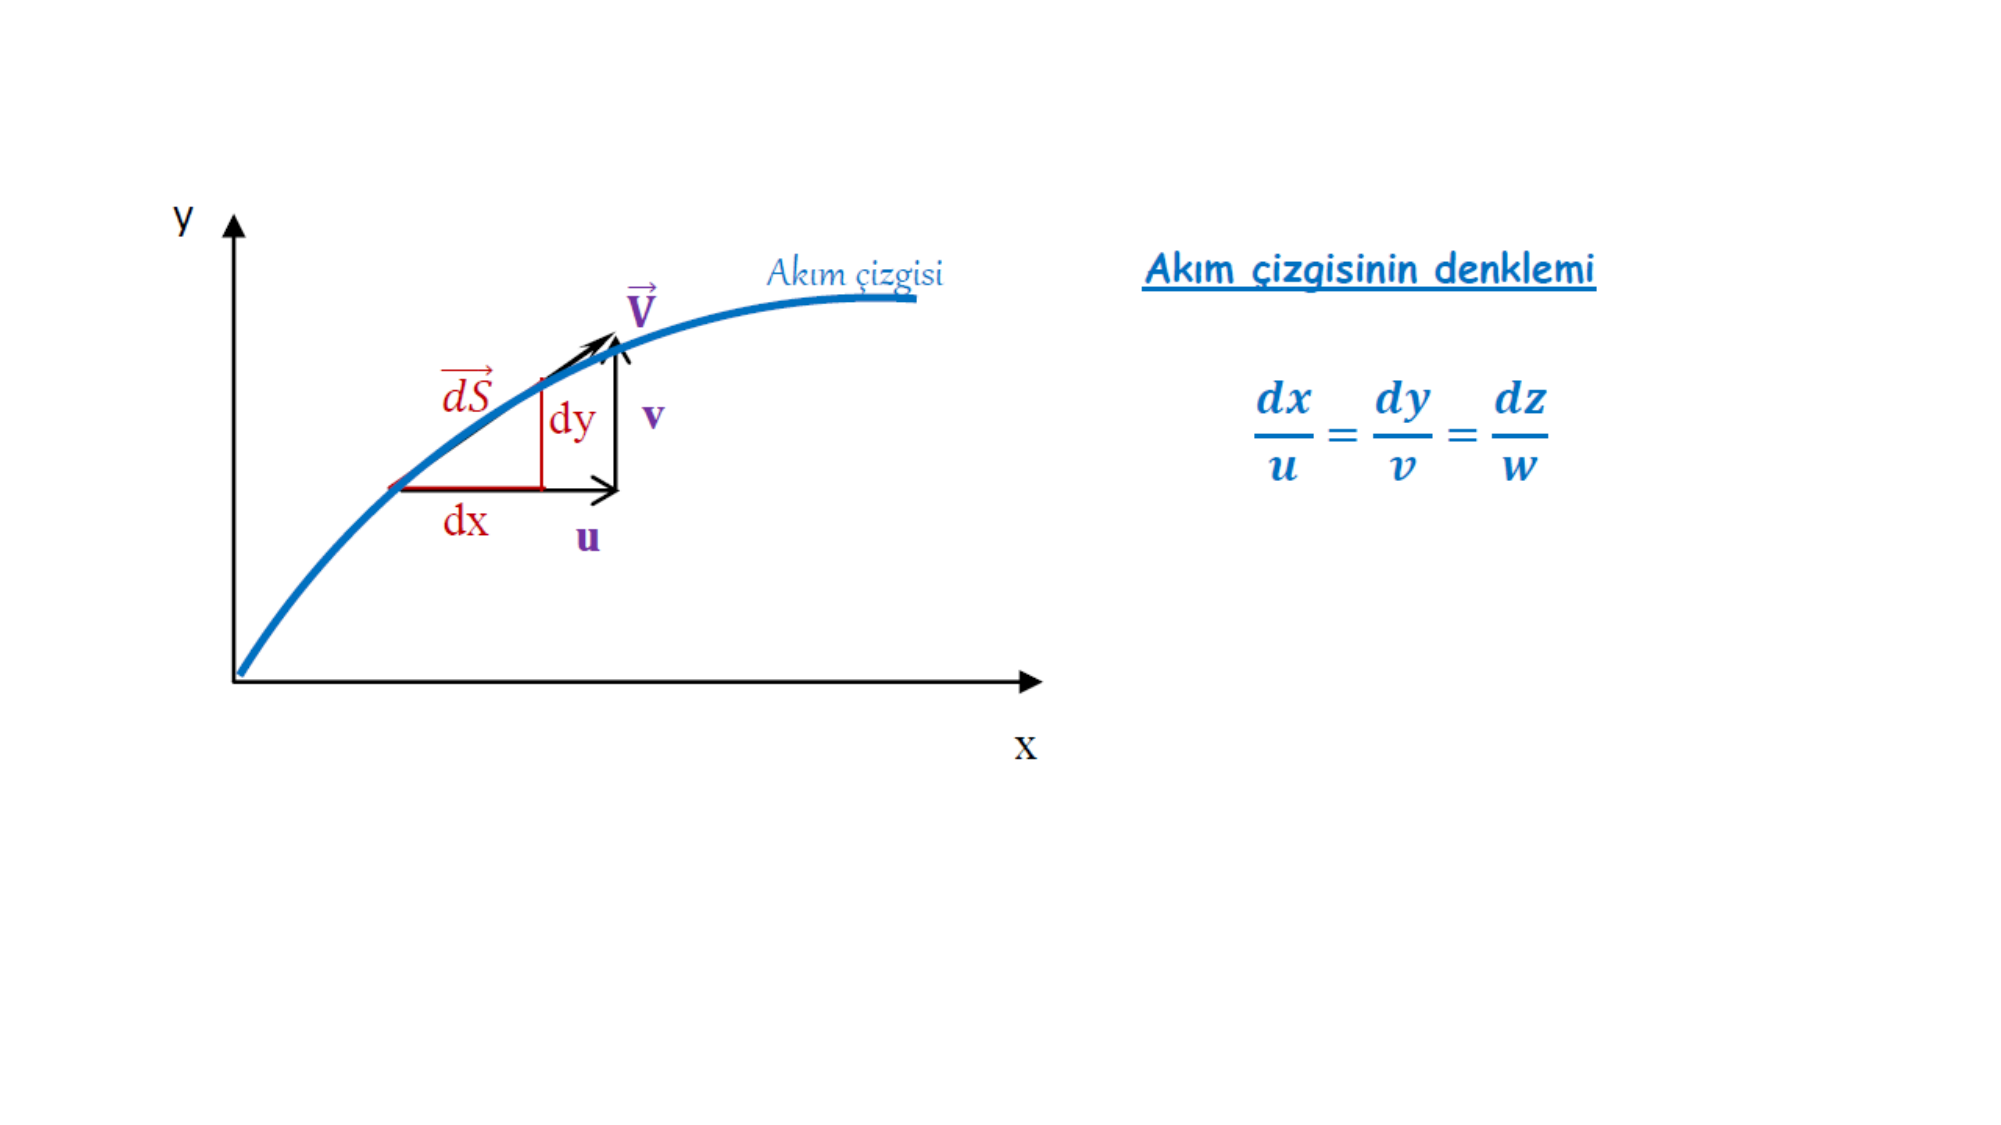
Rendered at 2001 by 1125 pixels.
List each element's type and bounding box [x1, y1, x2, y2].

picture [137, 168, 1797, 775]
